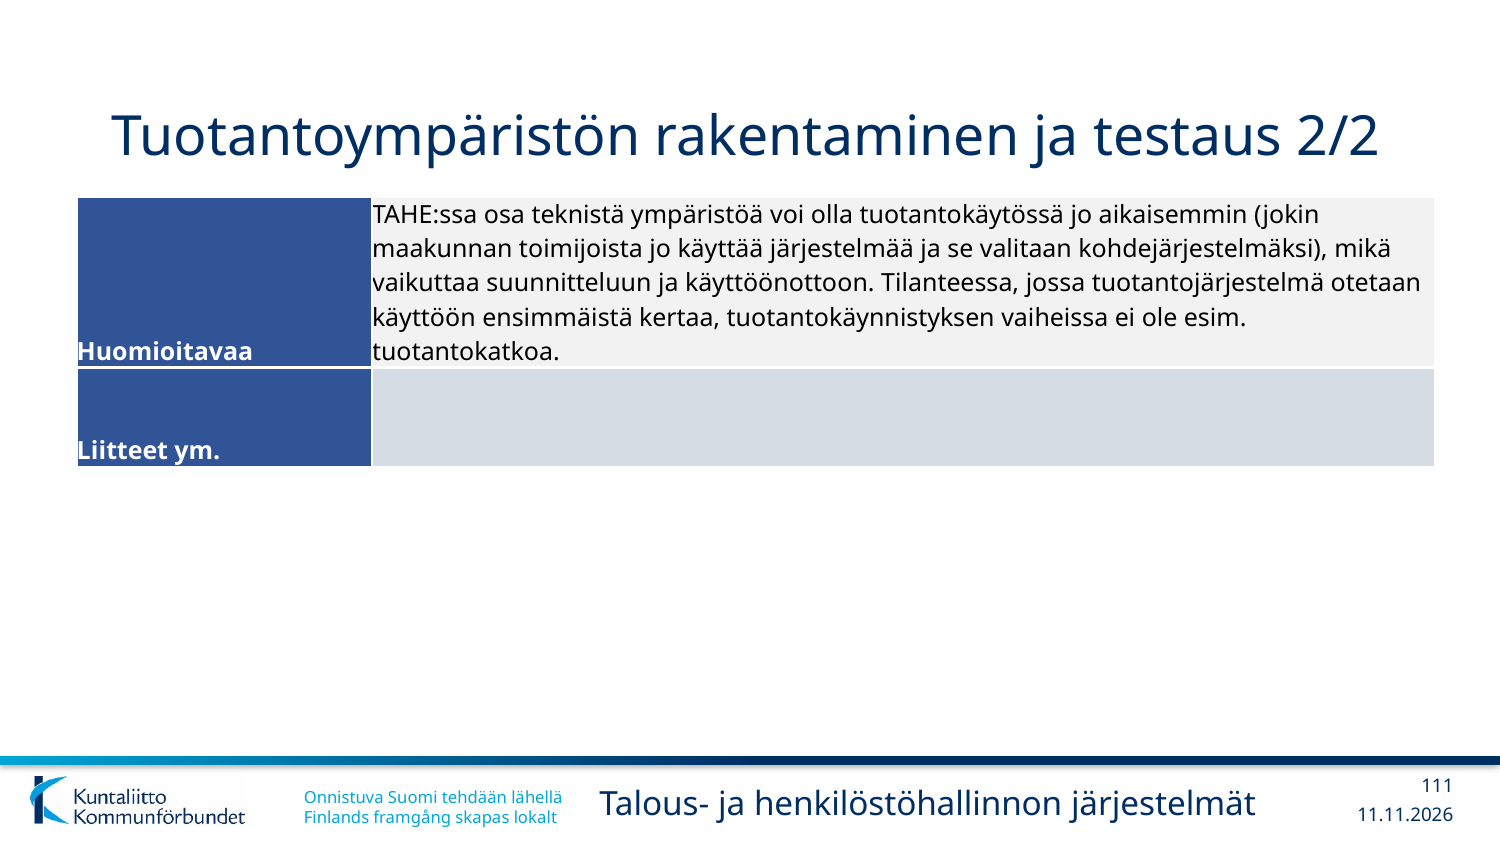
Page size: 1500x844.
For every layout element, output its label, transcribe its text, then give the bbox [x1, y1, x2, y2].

table_header TAHE:ssa osa teknistä ympäristöä voi olla tuotantokäytössä jo aikaisemmin (jokin maakunnan toimijoista jo käyttää järjestelmää ja se valitaan kohdejärjestelmäksi), mikä vaikuttaa suunnitteluun ja käyttöönottoon. Tilanteessa, jossa tuotantojärjestelmä otetaan käyttöön ensimmäistä kertaa, tuotantokäynnistyksen vaiheissa ei ole esim. tuotantokatkoa. [373, 198, 1434, 366]
title Tuotantoympäristön rakentaminen ja testaus 2/2 [111, 33, 1388, 175]
table_header Huomioitavaa [78, 198, 371, 366]
text_box Talous- ja henkilöstöhallinnon järjestelmät [584, 775, 1335, 830]
picture [29, 773, 246, 825]
slide_number 111 [1389, 770, 1454, 803]
table_cell [373, 369, 1434, 466]
table_cell Liitteet ym. [78, 369, 371, 466]
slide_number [1305, 798, 1454, 832]
